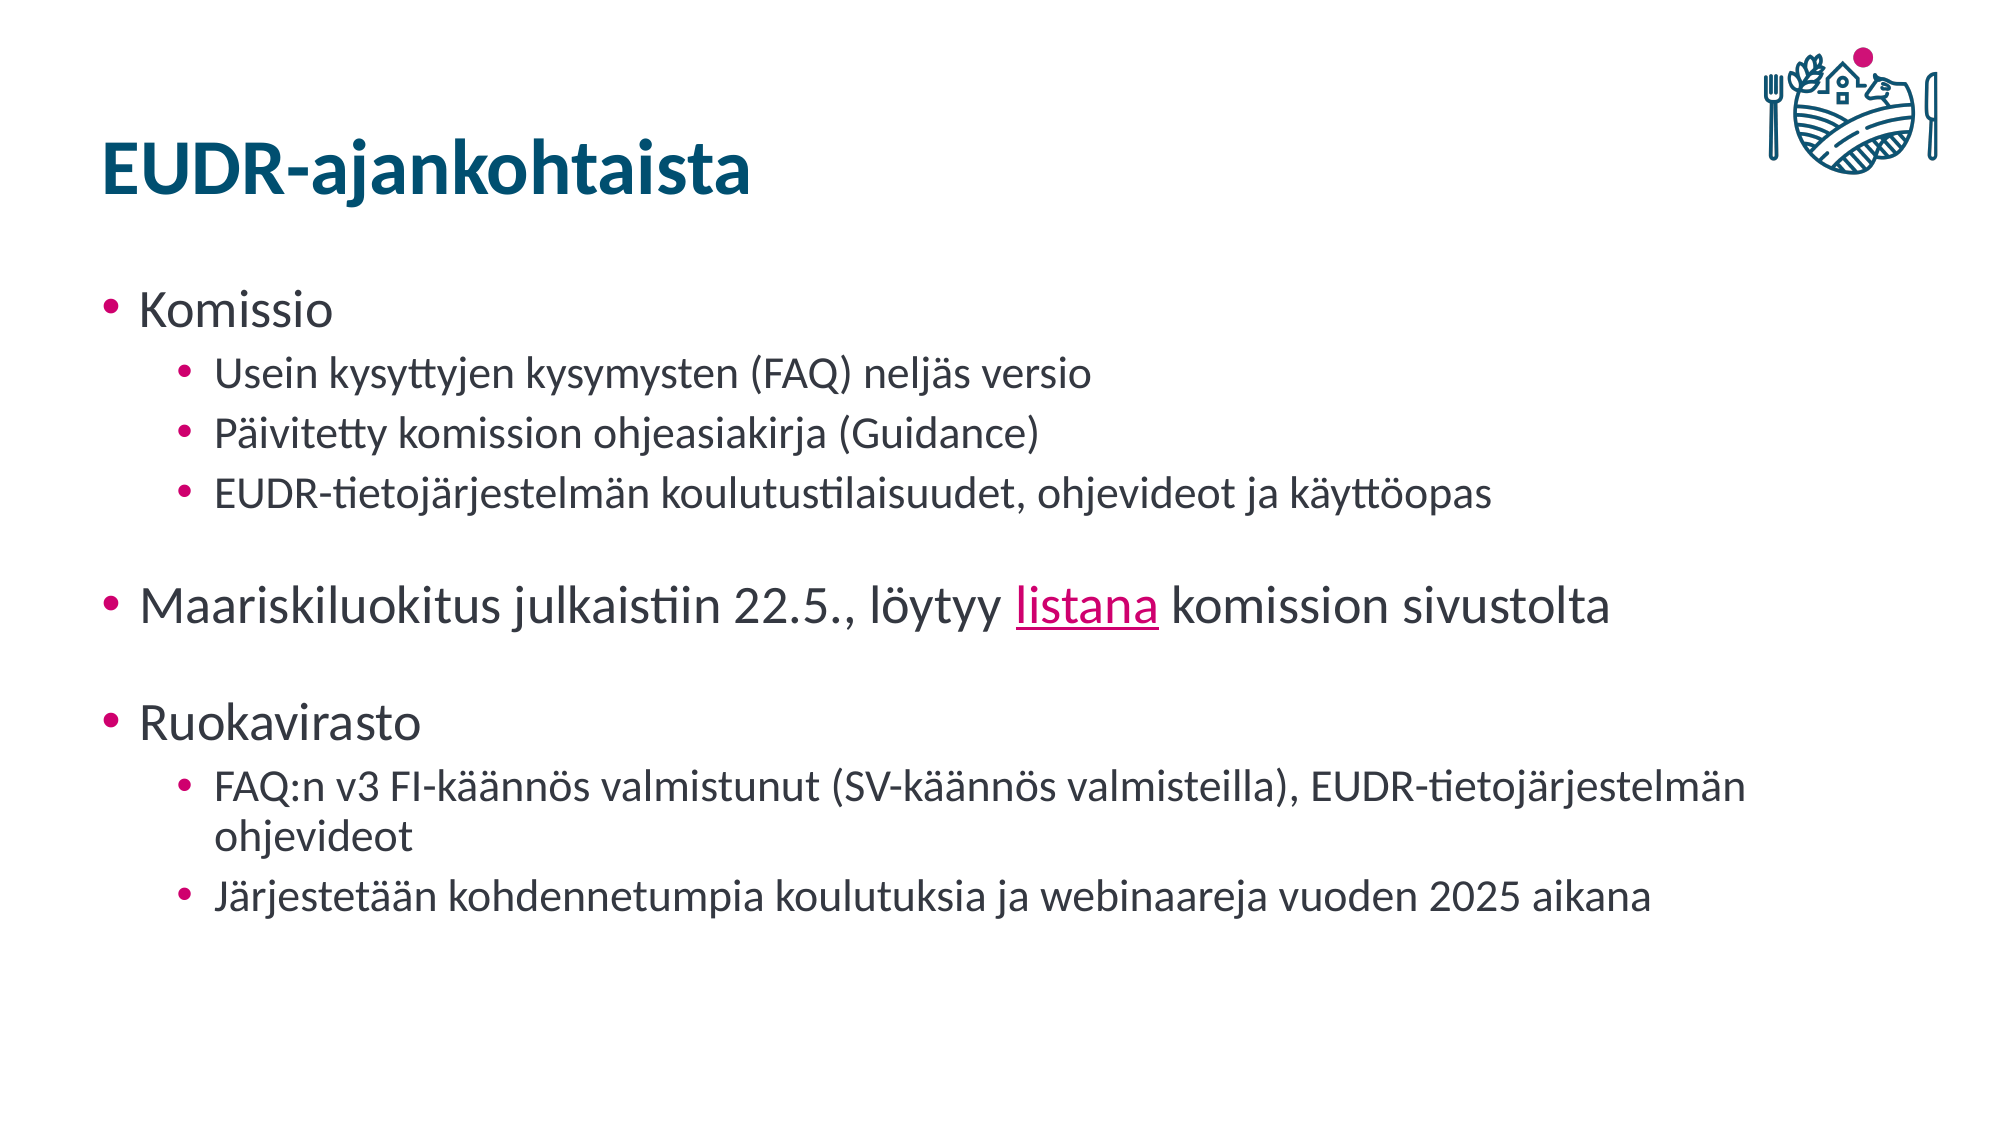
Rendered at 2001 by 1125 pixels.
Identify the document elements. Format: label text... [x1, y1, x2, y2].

title EUDR-ajankohtaista [86, 59, 1688, 272]
list Komissio Usein kysyttyjen kysymysten (FAQ) neljäs versio Päivitetty komission ohjeasiakirja (Guidance) EUDR-tietojärjestelmän koulutustilaisuudet, ohjevideot ja käyttöopas Maariskiluokitus julkaistiin 22.5., löytyy listana komission sivustolta Ruokavirasto FAQ:n v3 FI-käännös valmistunut (SV-käännös valmisteilla), EUDR-tietojärjestelmän ohjevideot Järjestetään kohdennetumpia koulutuksia ja webinaareja vuoden 2025 aikana [86, 272, 1812, 987]
picture [1758, 32, 1945, 182]
